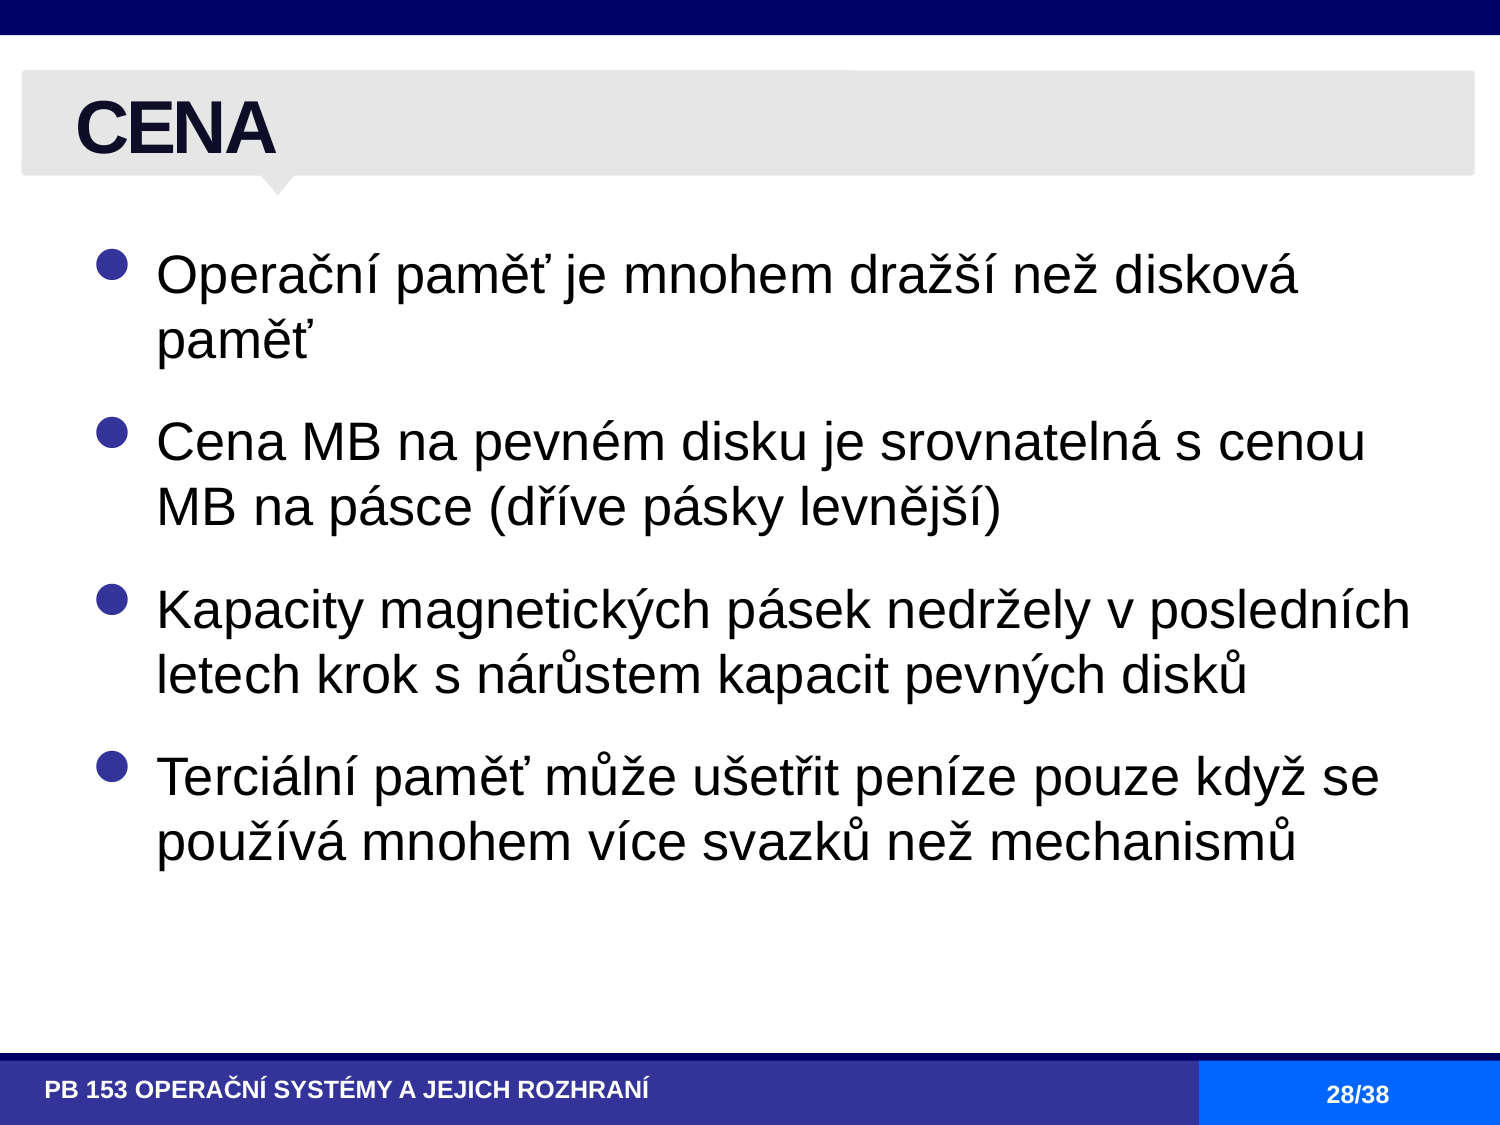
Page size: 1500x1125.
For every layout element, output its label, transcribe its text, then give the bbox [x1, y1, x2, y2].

list Operační paměť je mnohem dražší než disková paměť Cena MB na pevném disku je srovnatelná s cenou MB na pásce (dříve pásky levnější) Kapacity magnetických pásek nedržely v posledních letech krok s nárůstem kapacit pevných disků Terciální paměť může ušetřit peníze pouze když se používá mnohem více svazků než mechanismů [76, 231, 1460, 1024]
footer PB 153 OPERAČNÍ SYSTÉMY A JEJICH ROZHRANÍ [29, 1065, 1200, 1125]
title CENA [74, 44, 1471, 209]
